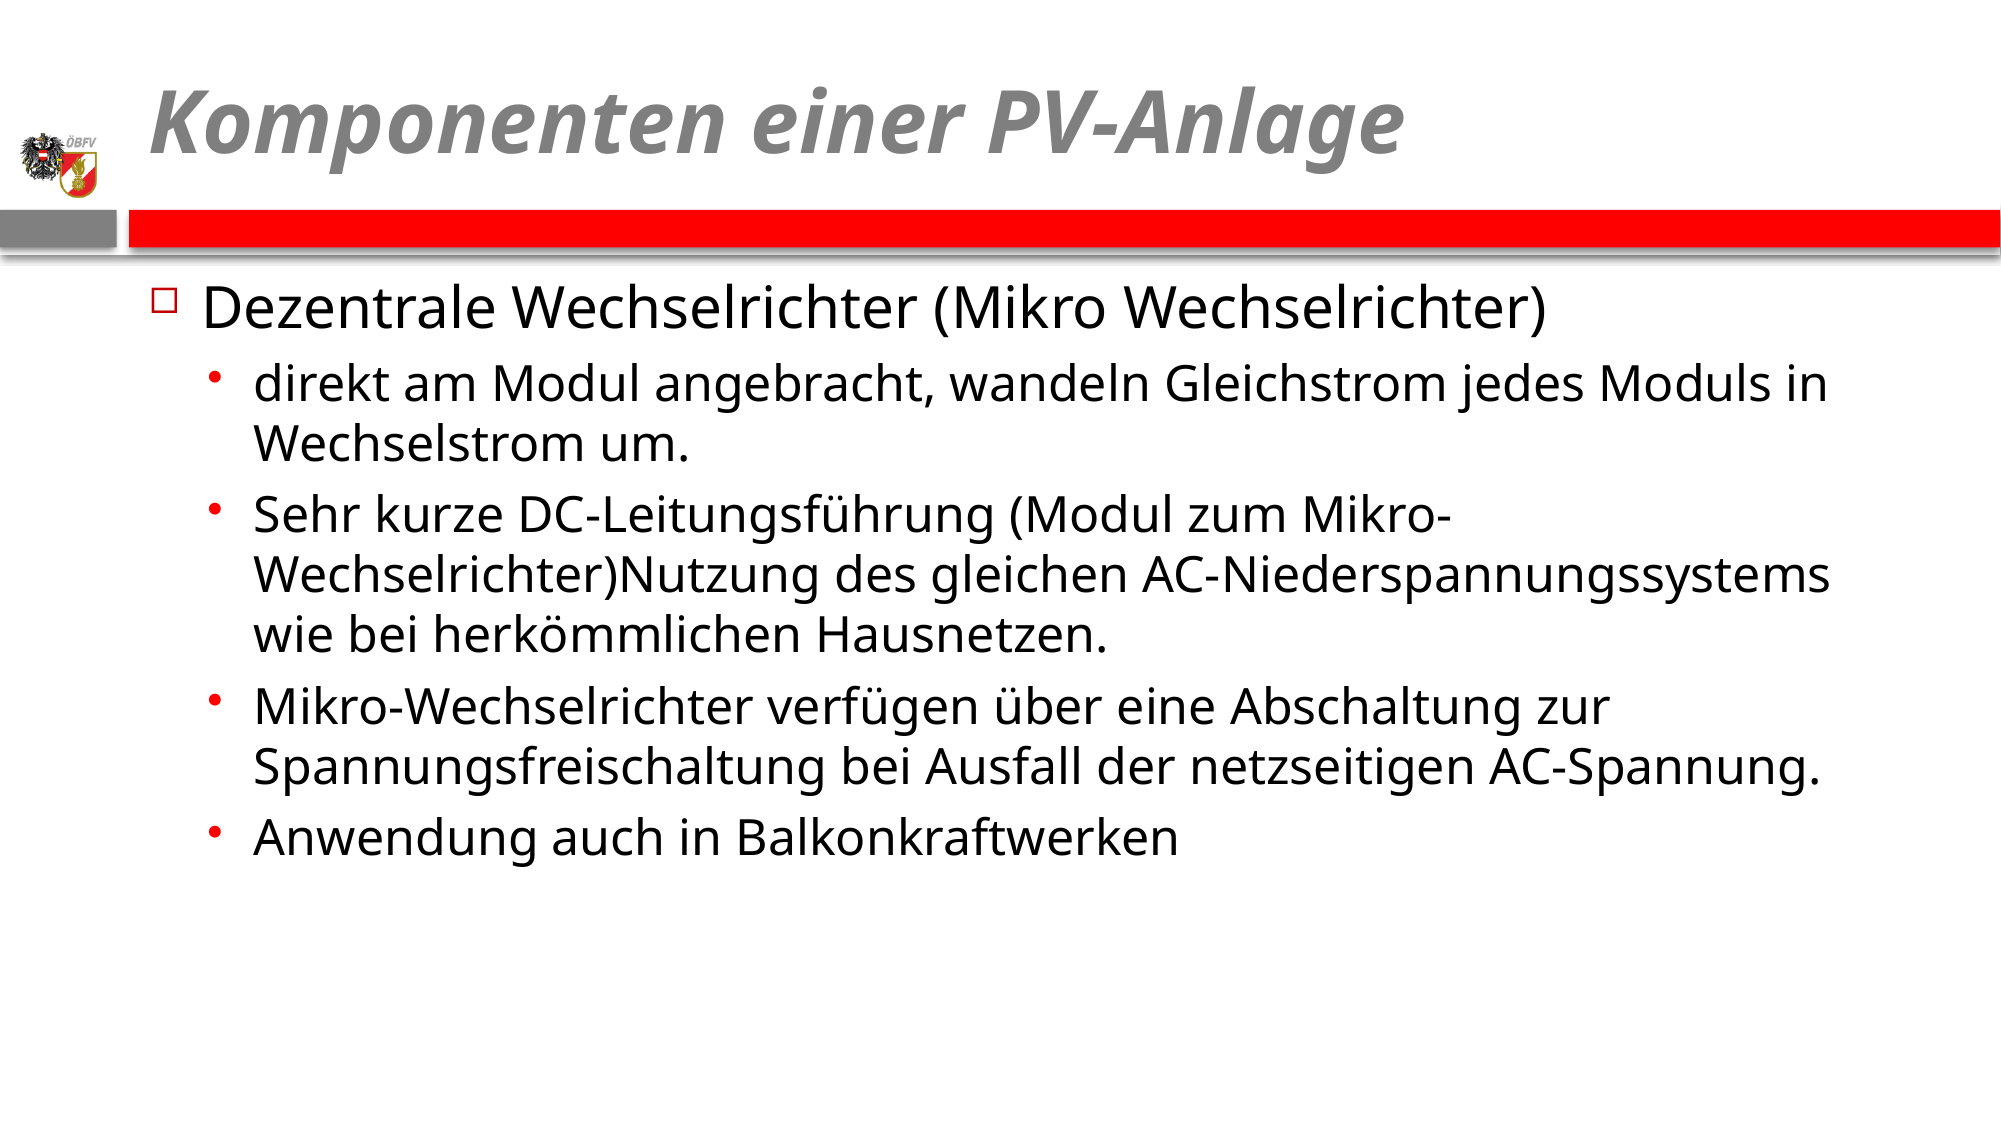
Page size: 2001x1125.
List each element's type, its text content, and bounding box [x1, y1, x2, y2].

list Dezentrale Wechselrichter (Mikro Wechselrichter) direkt am Modul angebracht, wandeln Gleichstrom jedes Moduls in Wechselstrom um. Sehr kurze DC-Leitungsführung (Modul zum Mikro-Wechselrichter)Nutzung des gleichen AC-Niederspannungssystems wie bei herkömmlichen Hausnetzen. Mikro-Wechselrichter verfügen über eine Abschaltung zur Spannungsfreischaltung bei Ausfall der netzseitigen AC-Spannung. Anwendung auch in Balkonkraftwerken [133, 262, 1918, 1000]
picture [20, 133, 97, 198]
title Komponenten einer PV-Anlage [133, 37, 1918, 200]
